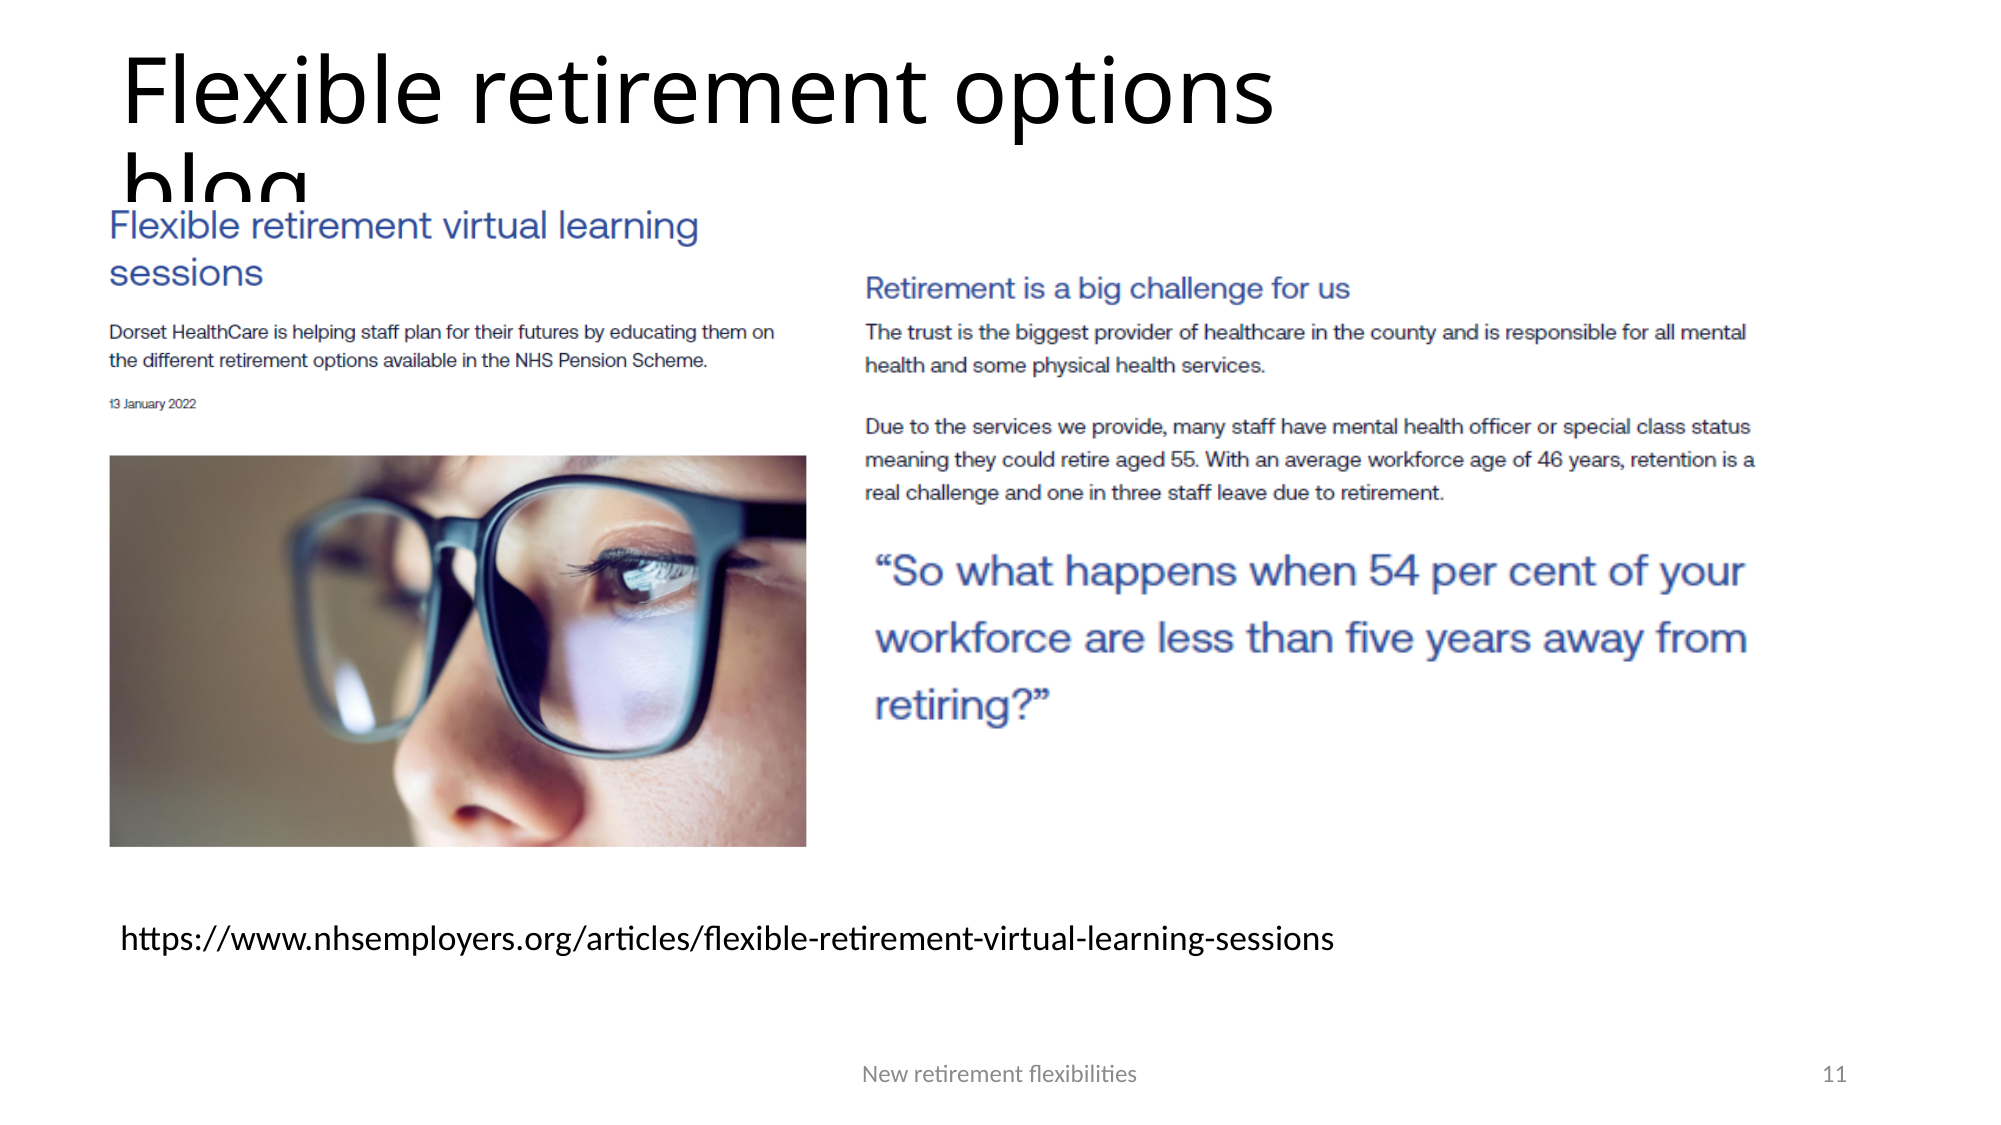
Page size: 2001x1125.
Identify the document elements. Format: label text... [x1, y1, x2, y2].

slide_number 11 [1412, 1042, 1863, 1103]
text_box https://www.nhsemployers.org/articles/flexible-retirement-virtual-learning-sessions [105, 896, 1949, 990]
picture [105, 202, 1827, 867]
title Flexible retirement options blog [105, 58, 1412, 229]
footer New retirement flexibilities [662, 1042, 1338, 1103]
